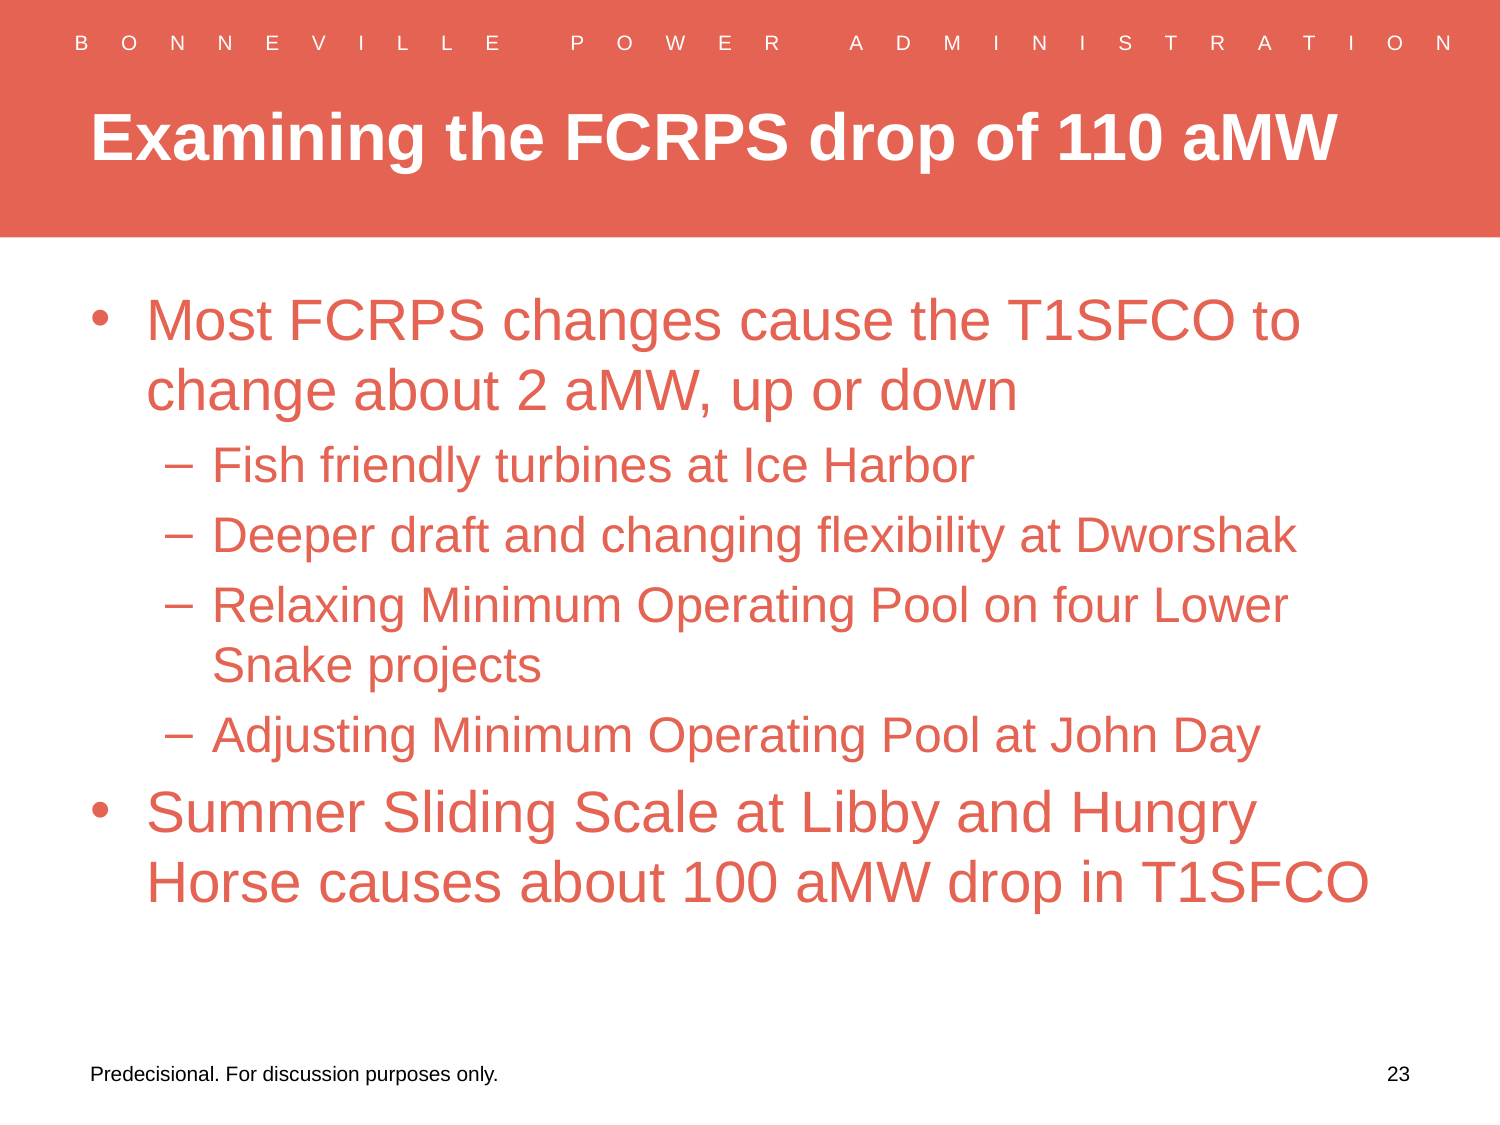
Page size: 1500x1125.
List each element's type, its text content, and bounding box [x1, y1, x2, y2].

title Examining the FCRPS drop of 110 aMW [75, 85, 1426, 183]
list Most FCRPS changes cause the T1SFCO to change about 2 aMW, up or down Fish friendly turbines at Ice Harbor Deeper draft and changing flexibility at Dworshak Relaxing Minimum Operating Pool on four Lower Snake projects Adjusting Minimum Operating Pool at John Day Summer Sliding Scale at Libby and Hungry Horse causes about 100 aMW drop in T1SFCO [75, 275, 1425, 950]
footer Predecisional. For discussion purposes only. [75, 1042, 988, 1103]
slide_number 23 [1074, 1042, 1425, 1103]
